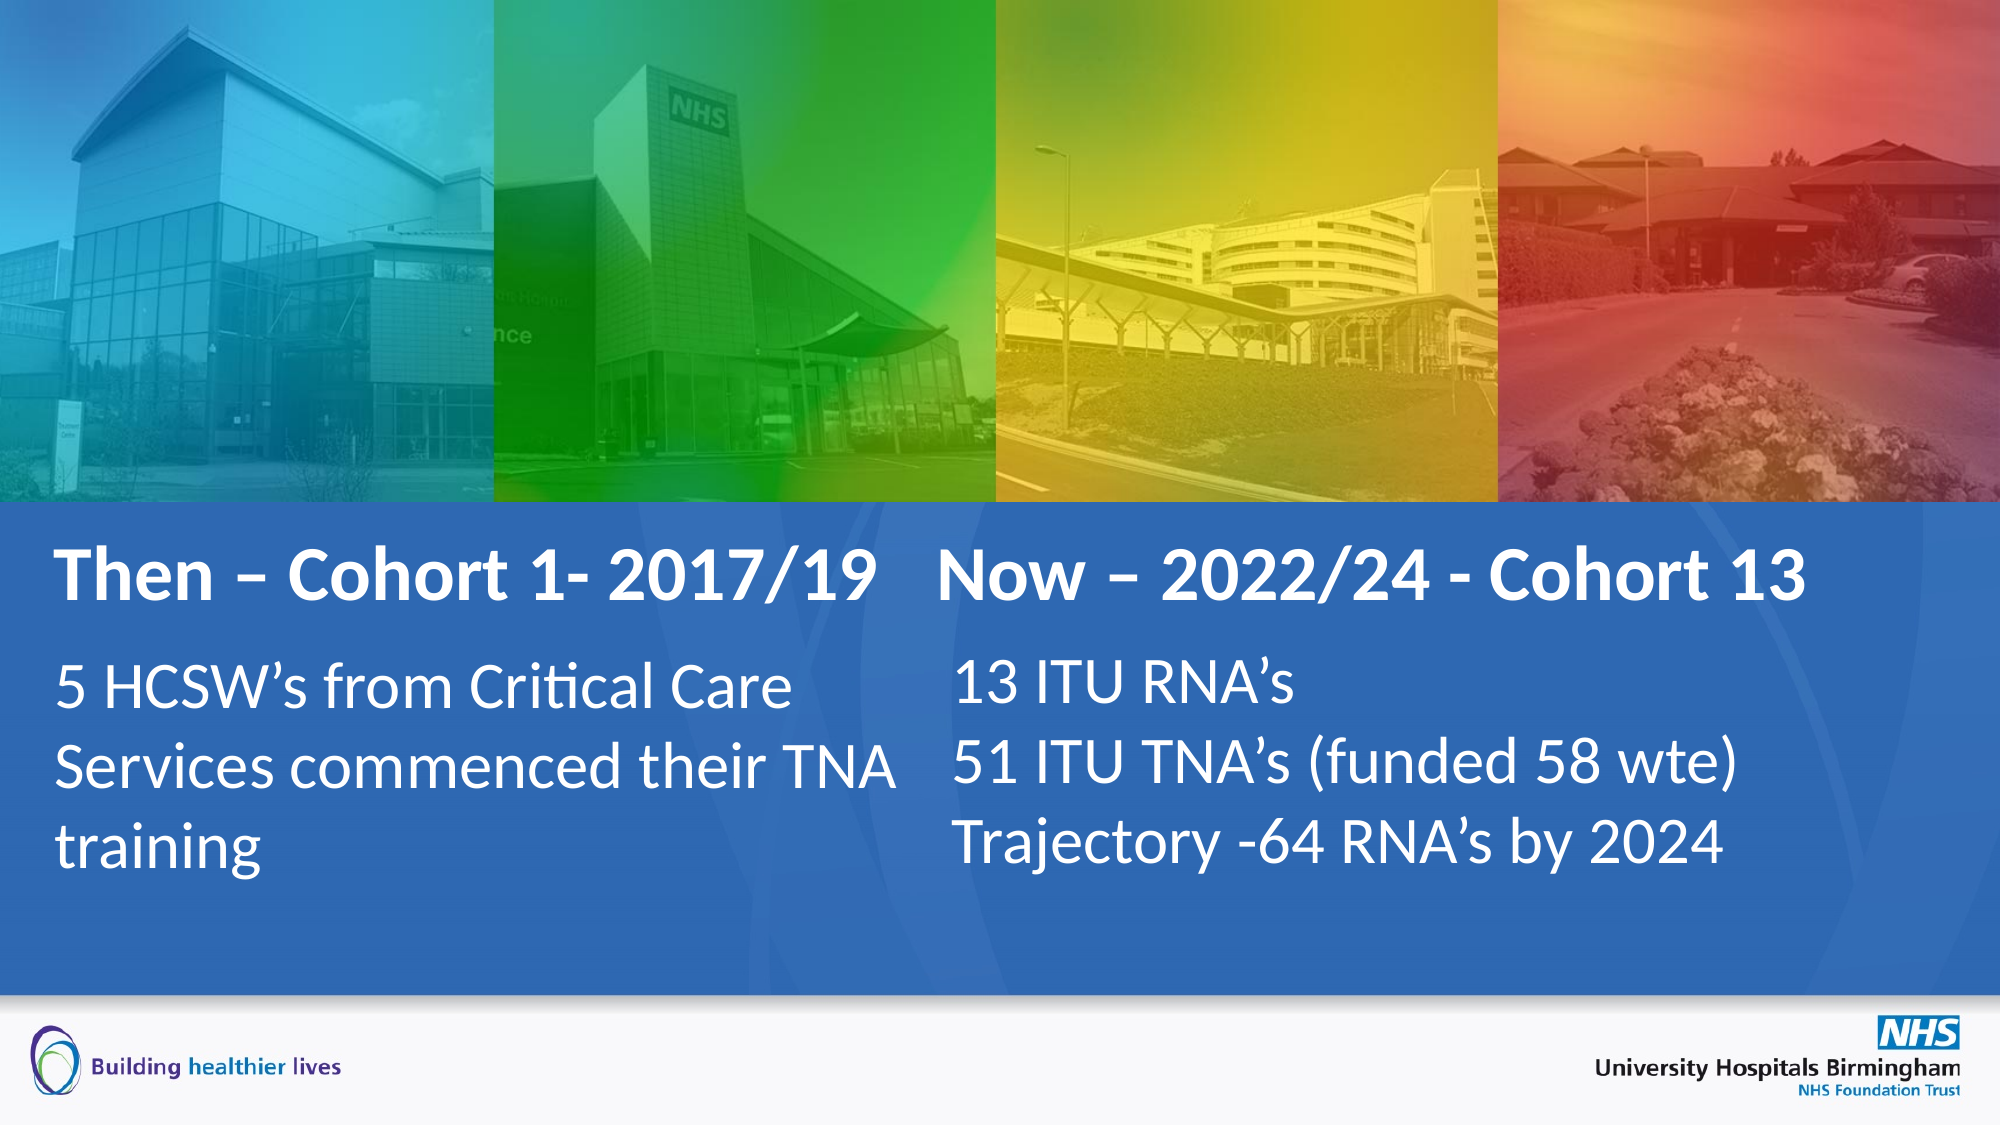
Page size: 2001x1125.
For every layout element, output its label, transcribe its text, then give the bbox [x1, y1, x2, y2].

text_box 13 ITU RNA’s 51 ITU TNA’s (funded 58 wte) Trajectory -64 RNA’s by 2024 [937, 629, 1819, 884]
text_box Now – 2022/24 - Cohort 13 [921, 514, 1898, 623]
title 5 HCSW’s from Critical Care Services commenced their TNA training [39, 629, 969, 895]
picture [0, 0, 2000, 1125]
text_box Then – Cohort 1- 2017/19 [39, 514, 921, 623]
